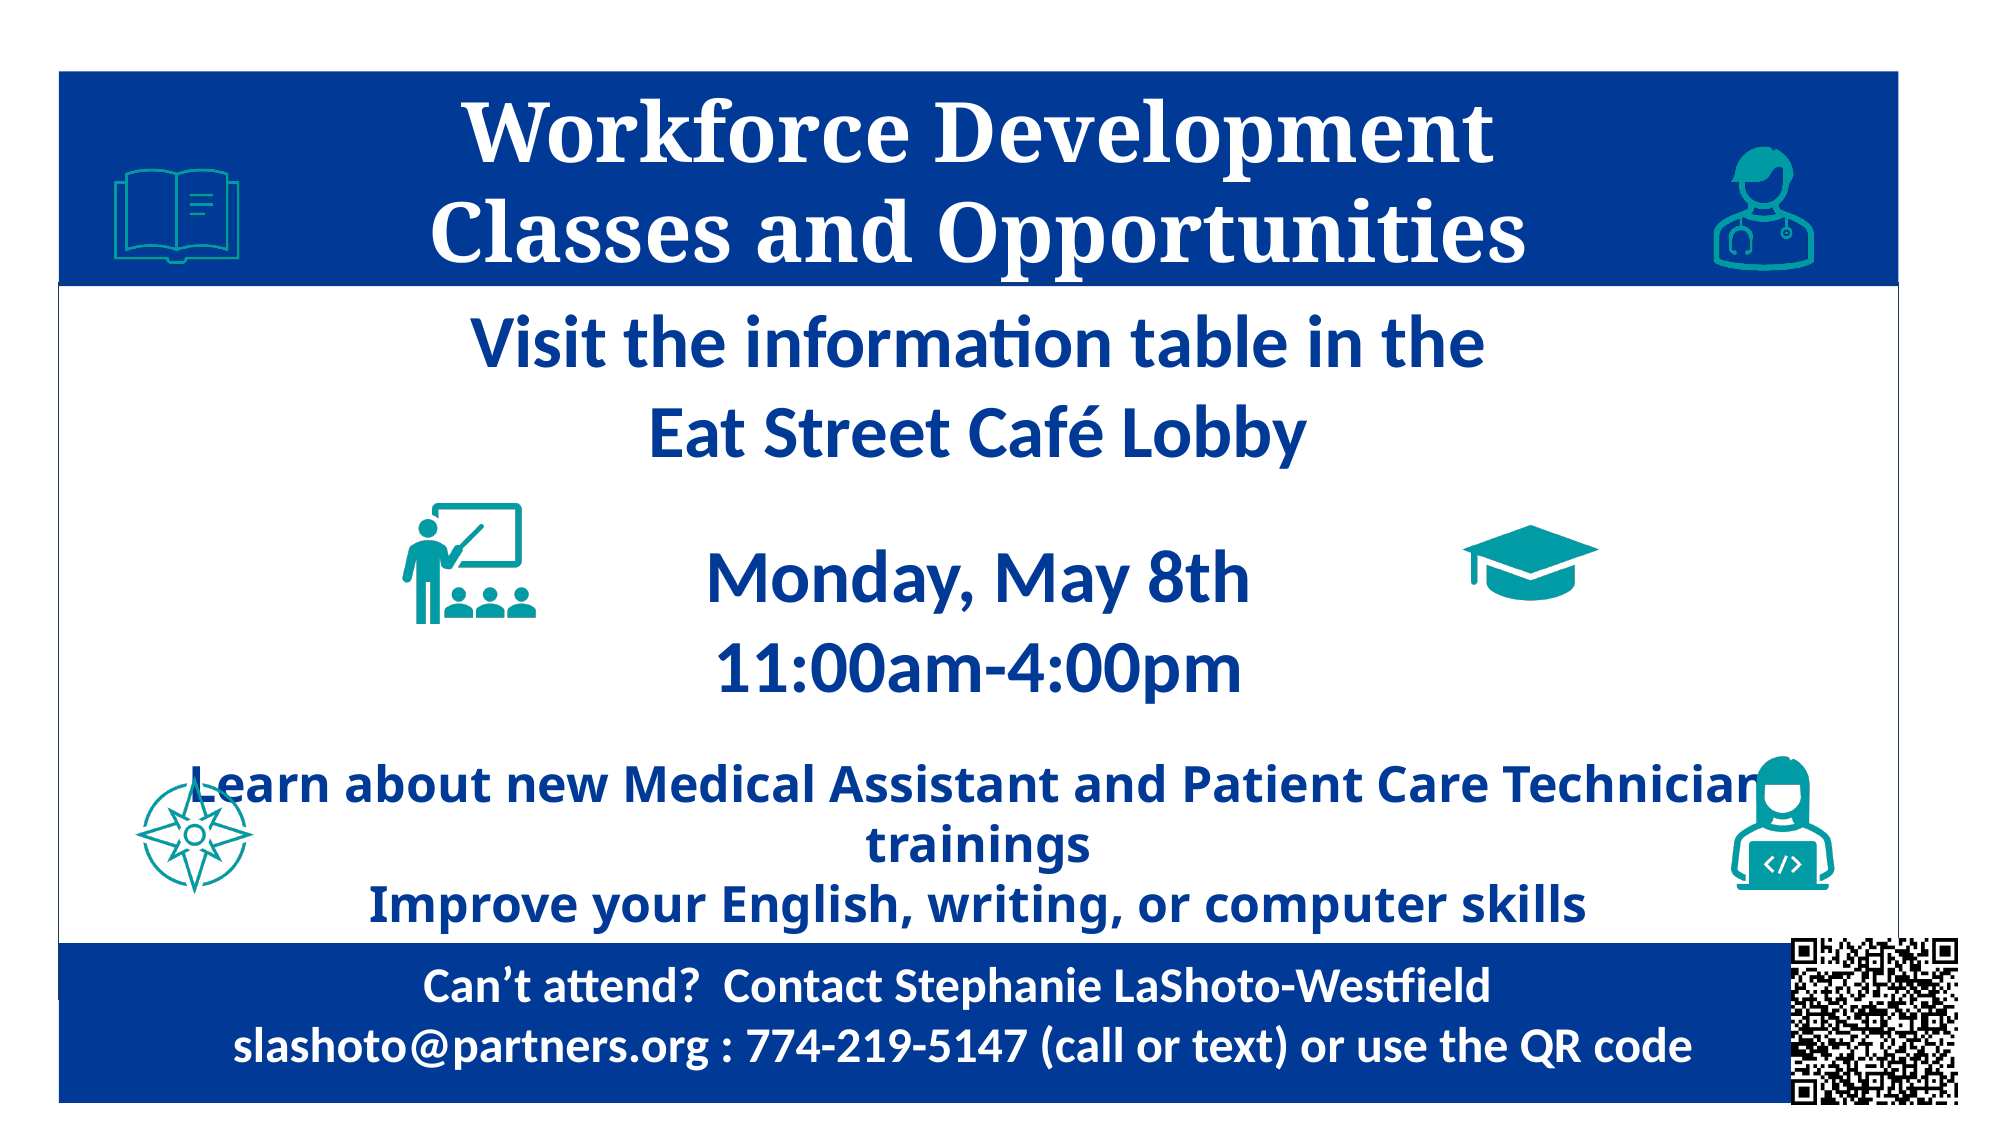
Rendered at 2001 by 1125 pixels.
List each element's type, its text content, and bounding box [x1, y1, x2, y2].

text_box Can’t attend? Contact Stephanie LaShoto-Westfield slashoto@partners.org : 774-219-5147 (call or text) or use the QR code [58, 943, 1791, 1103]
picture [1791, 938, 1958, 1105]
picture [1688, 132, 1839, 283]
picture [394, 487, 545, 638]
text_box Workforce Development Classes and Opportunities [58, 71, 1899, 282]
picture [1455, 487, 1606, 638]
text_box Visit the information table in the Eat Street Café Lobby Monday, May 8th 11:00am-4:00pm Learn about new Medical Assistant and Patient Care Technician trainings Improve your English, writing, or computer skills Become a US citizen | Join the Online College Preparation Program [58, 282, 1899, 943]
picture [101, 143, 252, 294]
picture [119, 759, 270, 910]
picture [1707, 742, 1858, 893]
